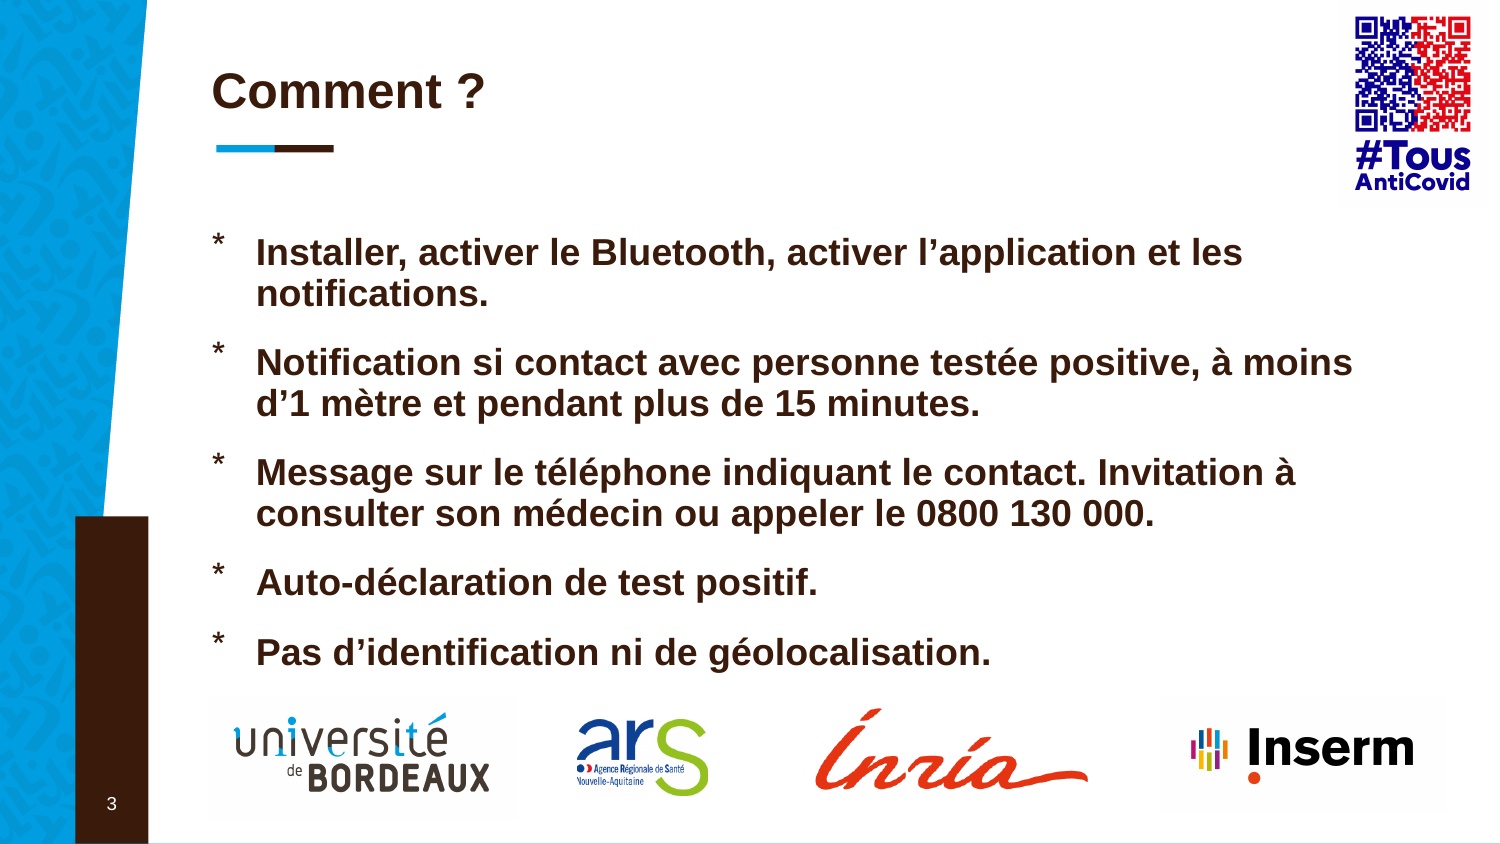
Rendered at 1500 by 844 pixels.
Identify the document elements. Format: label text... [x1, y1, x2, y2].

picture [1338, 0, 1488, 208]
picture [803, 695, 1099, 801]
title Comment ? [196, 57, 1333, 127]
slide_number 3 [75, 516, 149, 844]
picture [576, 719, 708, 796]
list Installer, activer le Bluetooth, activer l’application et les notifications. Notification si contact avec personne testée positive, à moins d’1 mètre et pendant plus de 15 minutes. Message sur le téléphone indiquant le contact. Invitation à consulter son médecin ou appeler le 0800 130 000. Auto-déclaration de test positif. Pas d’identification ni de géolocalisation. [196, 225, 1397, 761]
picture [1161, 695, 1446, 813]
picture [208, 695, 517, 820]
